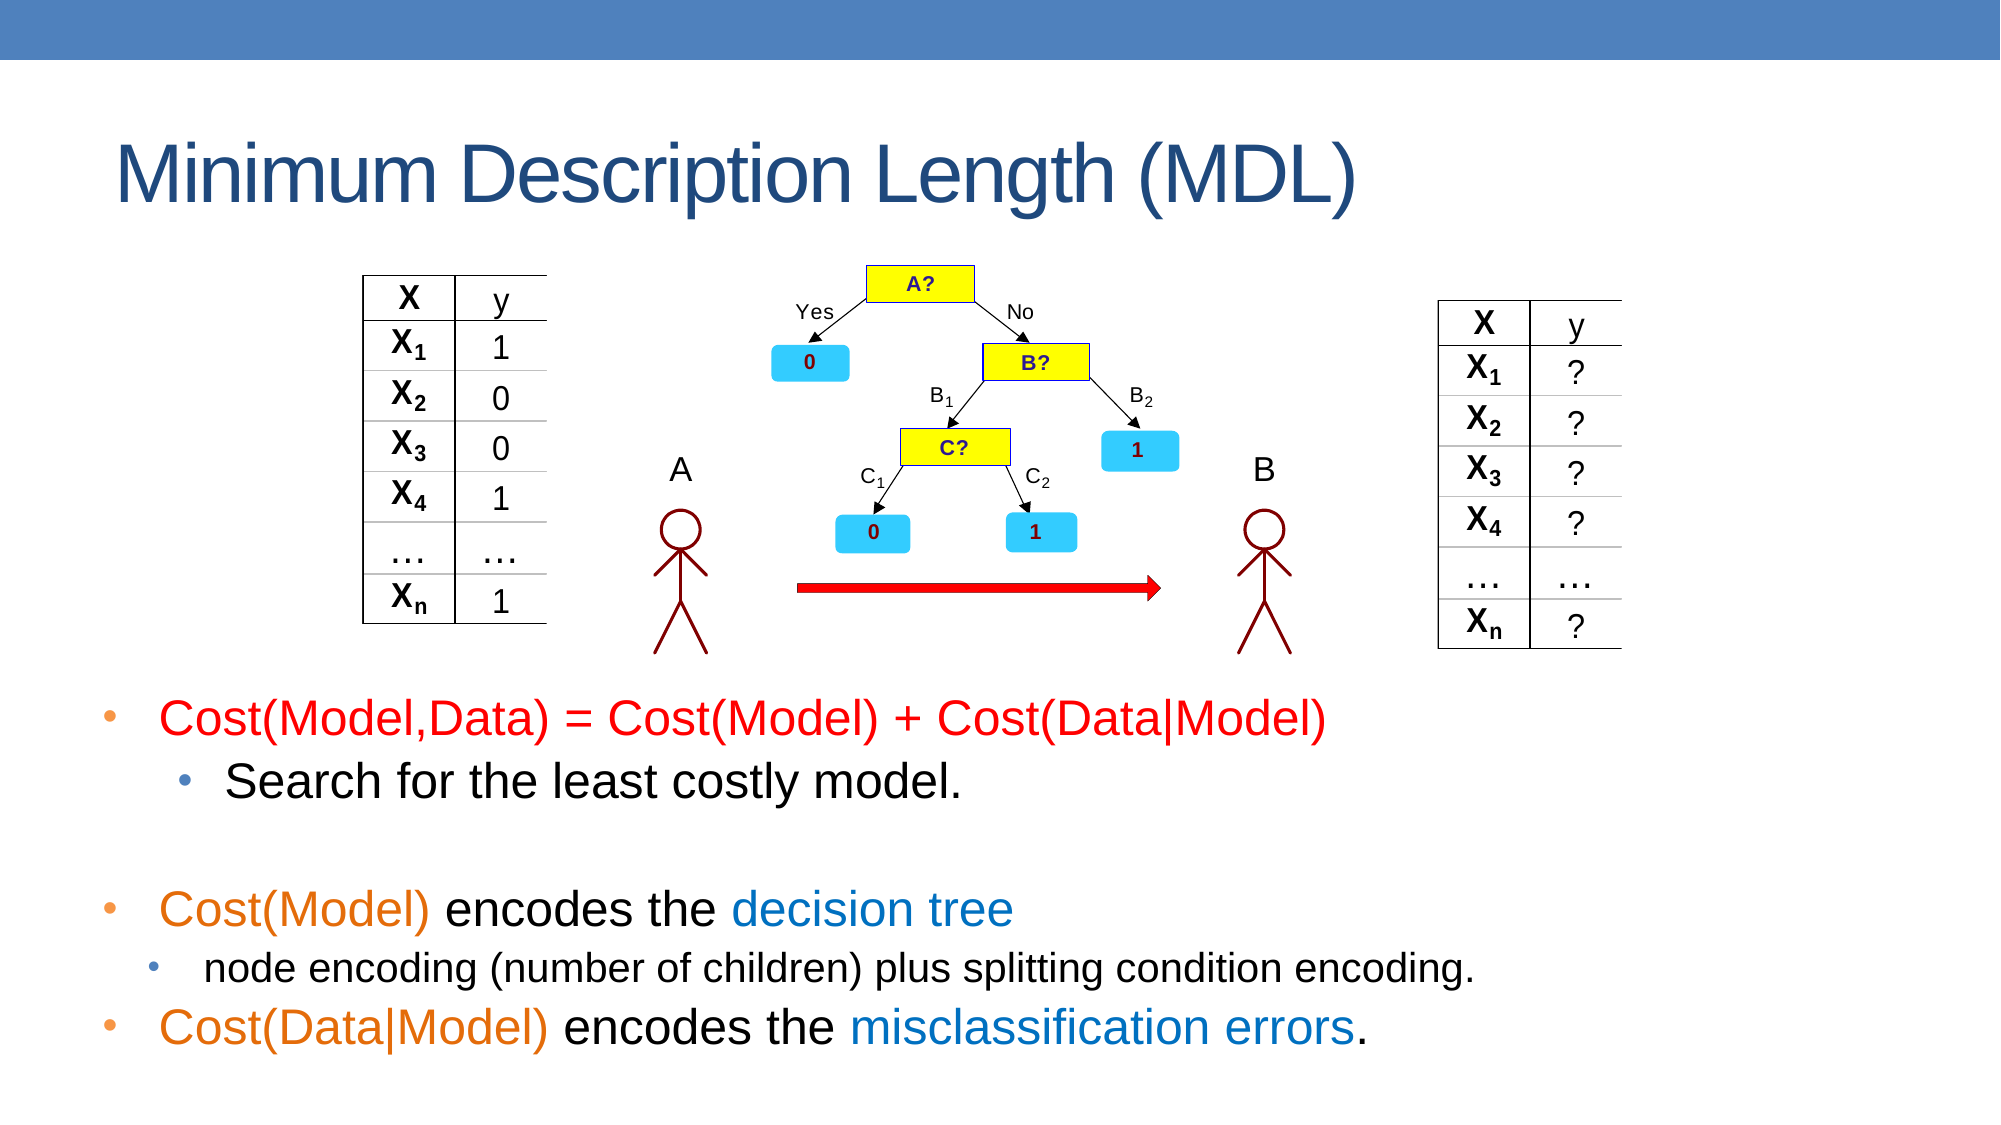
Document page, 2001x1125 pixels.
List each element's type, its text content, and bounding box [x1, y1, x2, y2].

title Minimum Description Length (MDL) [99, 87, 1900, 250]
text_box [612, 262, 1334, 658]
list Cost(Model,Data) = Cost(Model) + Cost(Data|Model) Search for the least costly model. Cost(Model) encodes the decision tree node encoding (number of children) plus splitting condition encoding. Cost(Data|Model) encodes the misclassification errors. [87, 684, 1838, 1100]
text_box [1437, 299, 1624, 651]
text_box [362, 274, 549, 626]
